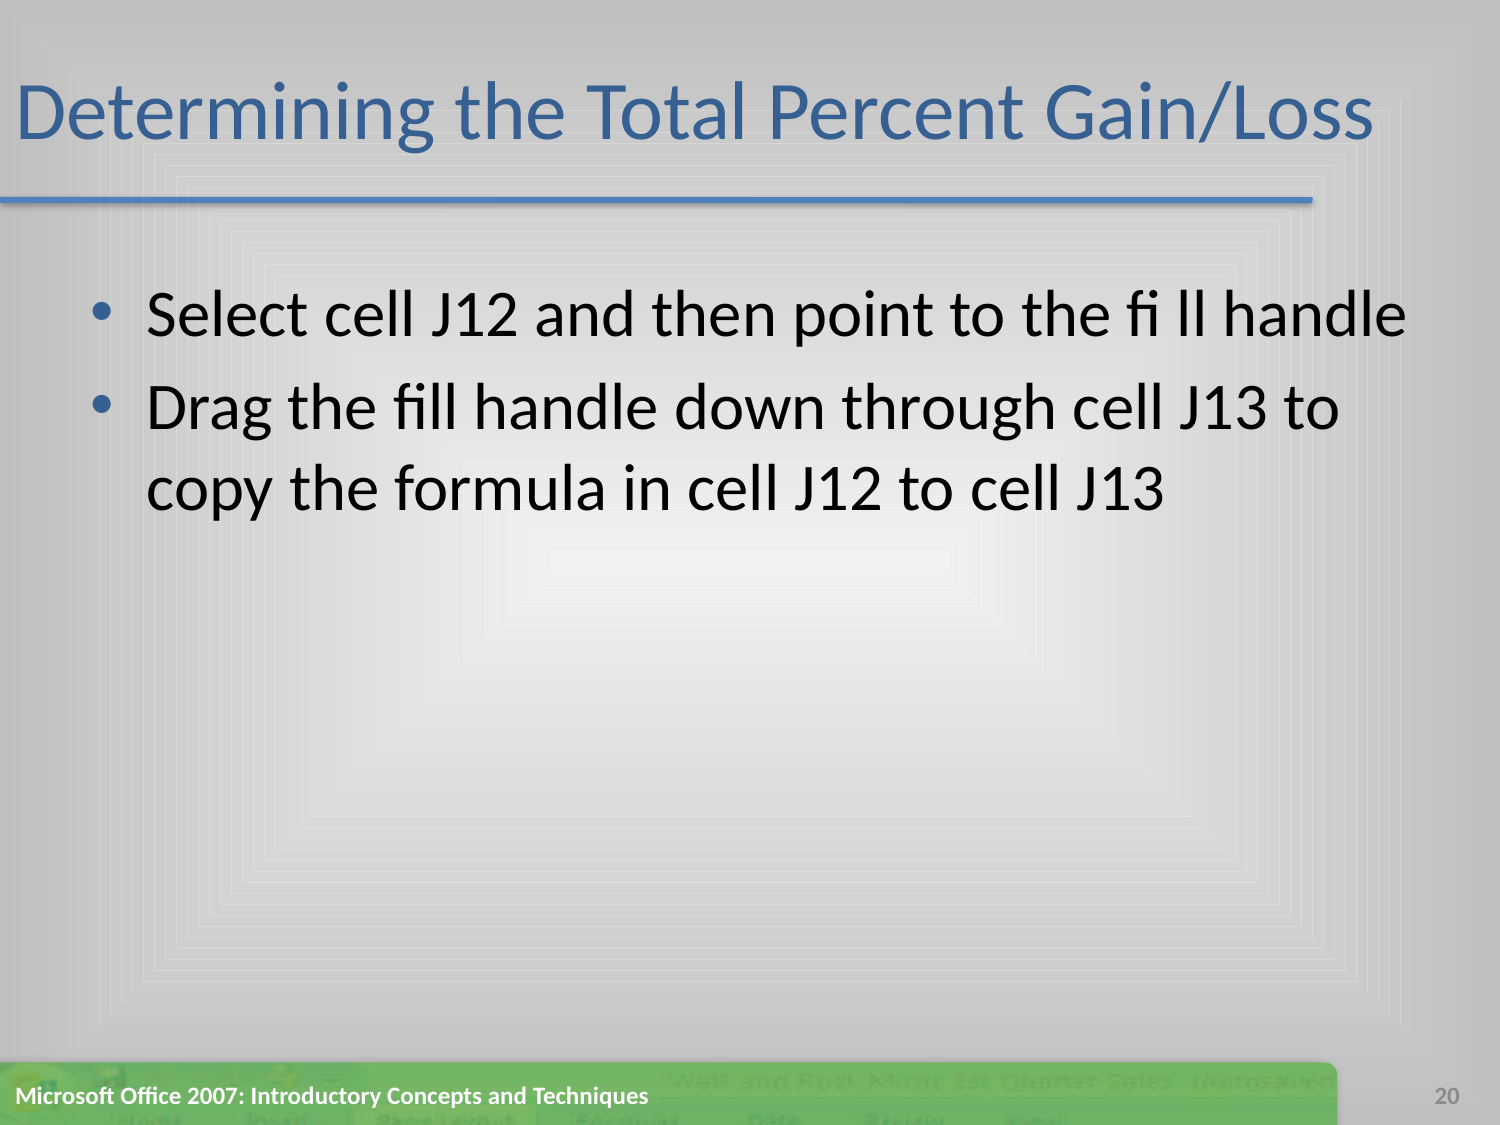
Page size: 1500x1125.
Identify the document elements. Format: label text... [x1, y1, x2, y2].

slide_number 20 [1387, 1065, 1475, 1125]
title Determining the Total Percent Gain/Loss [0, 12, 1425, 200]
footer Microsoft Office 2007: Introductory Concepts and Techniques [0, 1065, 1300, 1125]
list Select cell J12 and then point to the fi ll handle Drag the fill handle down through cell J13 to copy the formula in cell J12 to cell J13 [75, 262, 1425, 1005]
picture [0, 1062, 1338, 1125]
